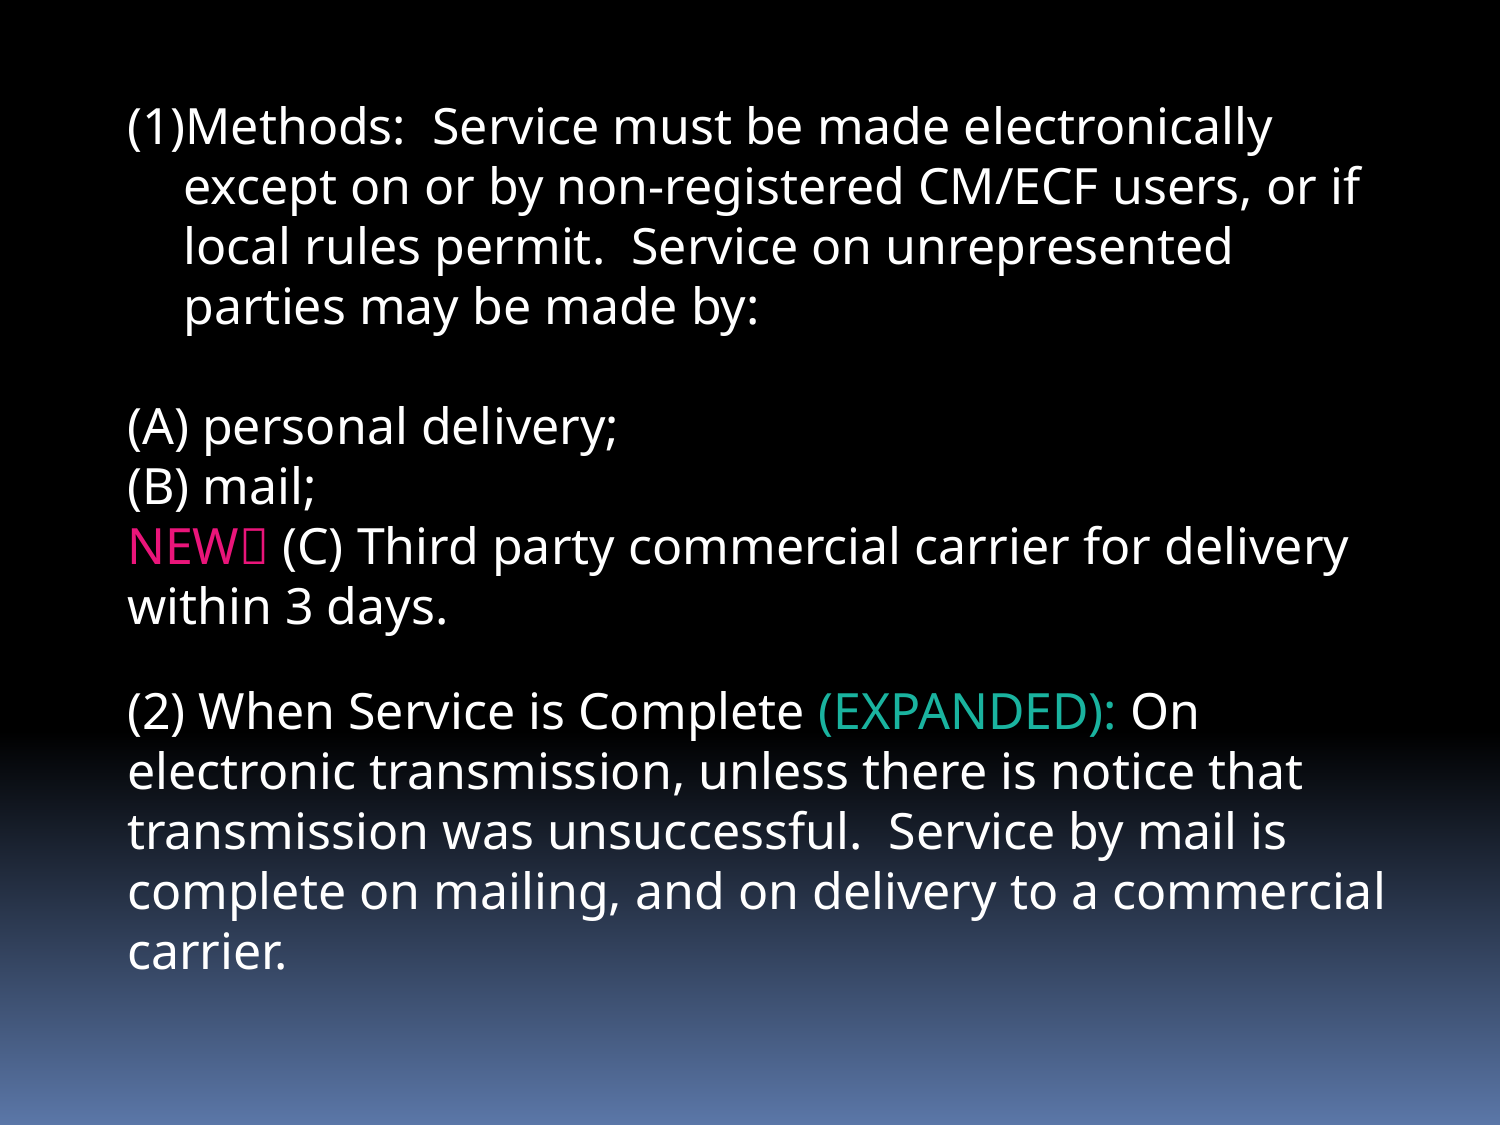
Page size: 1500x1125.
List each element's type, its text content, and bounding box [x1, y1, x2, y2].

text_box Methods: Service must be made electronically except on or by non-registered CM/ECF users, or if local rules permit. Service on unrepresented parties may be made by: (A) personal delivery; (B) mail; NEW (C) Third party commercial carrier for delivery within 3 days. (2) When Service is Complete (EXPANDED): On electronic transmission, unless there is notice that transmission was unsuccessful. Service by mail is complete on mailing, and on delivery to a commercial carrier. [112, 87, 1413, 1093]
